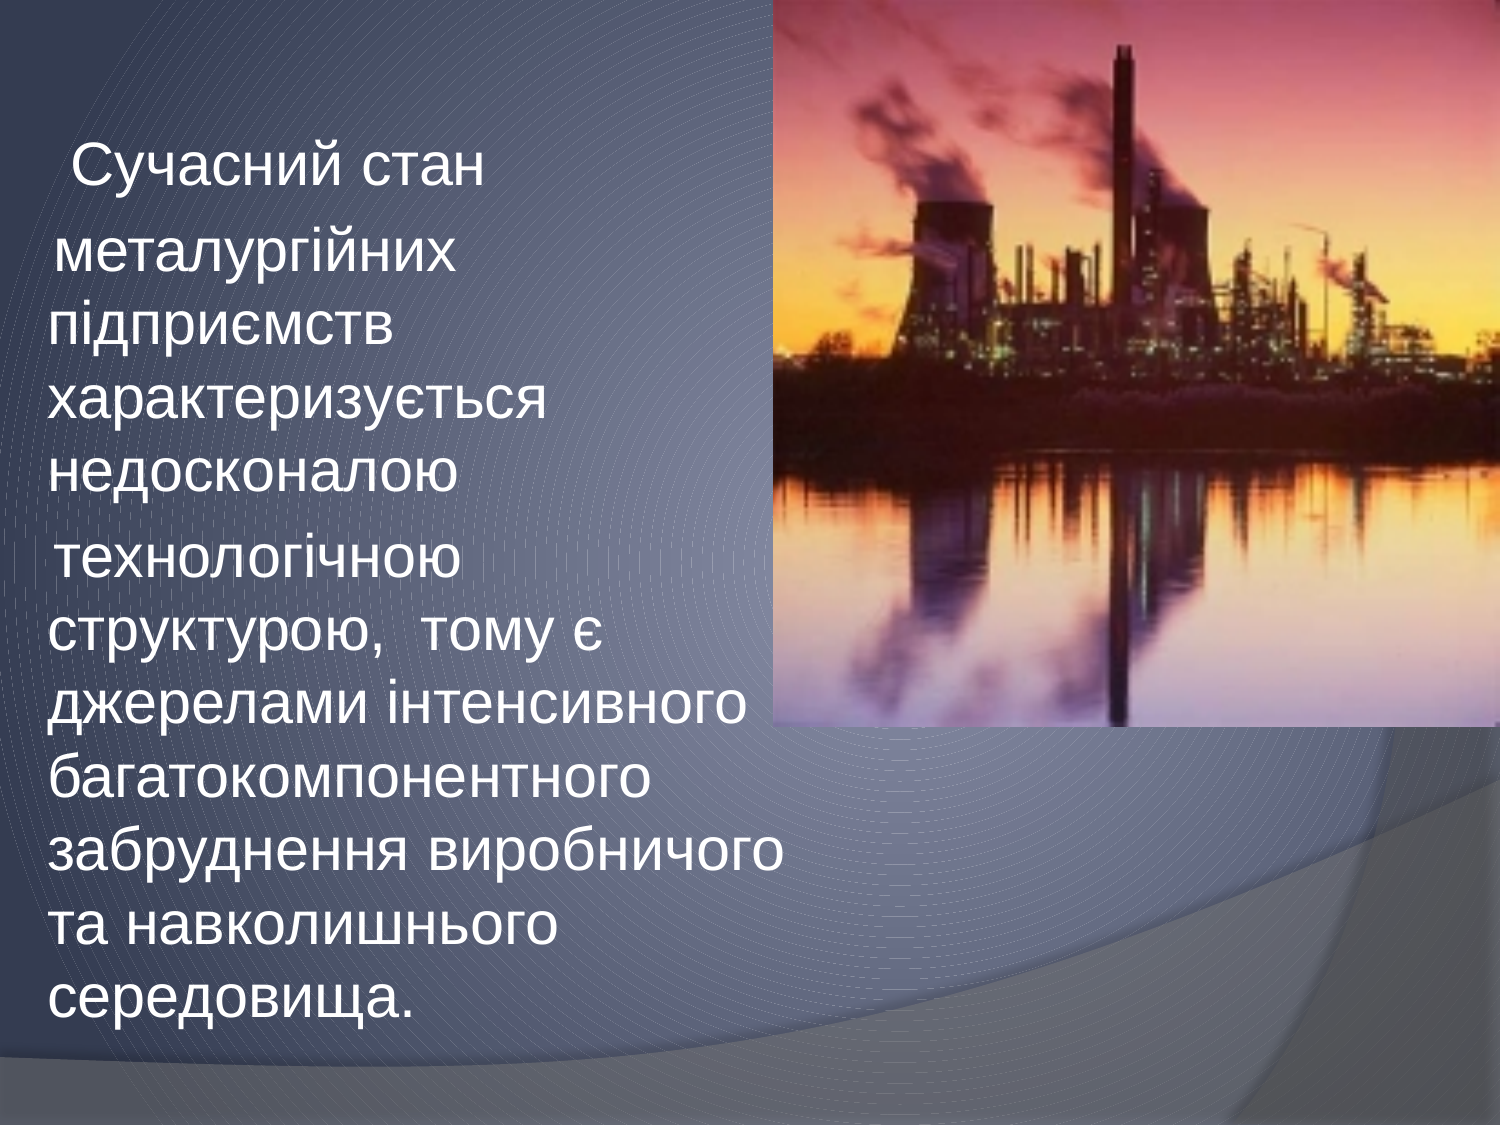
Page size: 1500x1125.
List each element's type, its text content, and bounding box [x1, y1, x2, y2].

list Сучасний стан металургійних підприємств характеризується недосконалою технологічною структурою, тому є джерелами інтенсивного багатокомпонентного забруднення виробничого та навколишнього середовища. [0, 117, 832, 1043]
picture [773, 0, 1500, 727]
